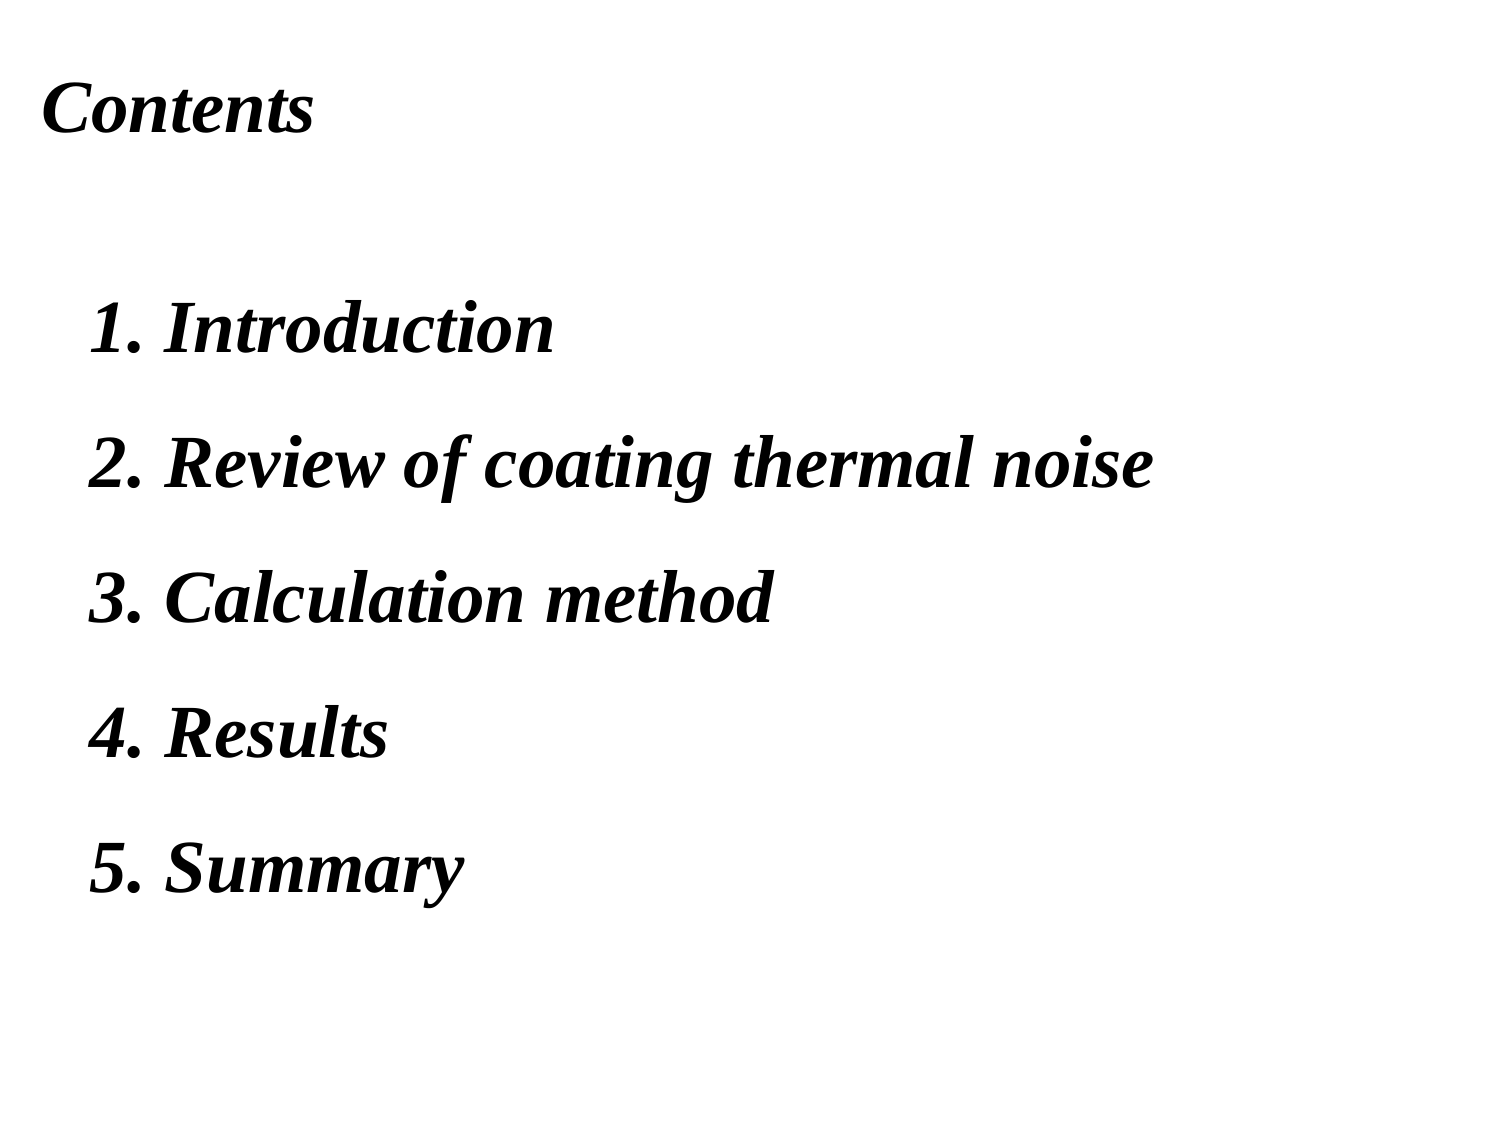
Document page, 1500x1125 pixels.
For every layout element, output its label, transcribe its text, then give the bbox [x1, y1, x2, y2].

text_box 1. Introduction 2. Review of coating thermal noise 3. Calculation method 4. Results 5. Summary [74, 224, 1438, 915]
text_box Contents [26, 49, 332, 155]
